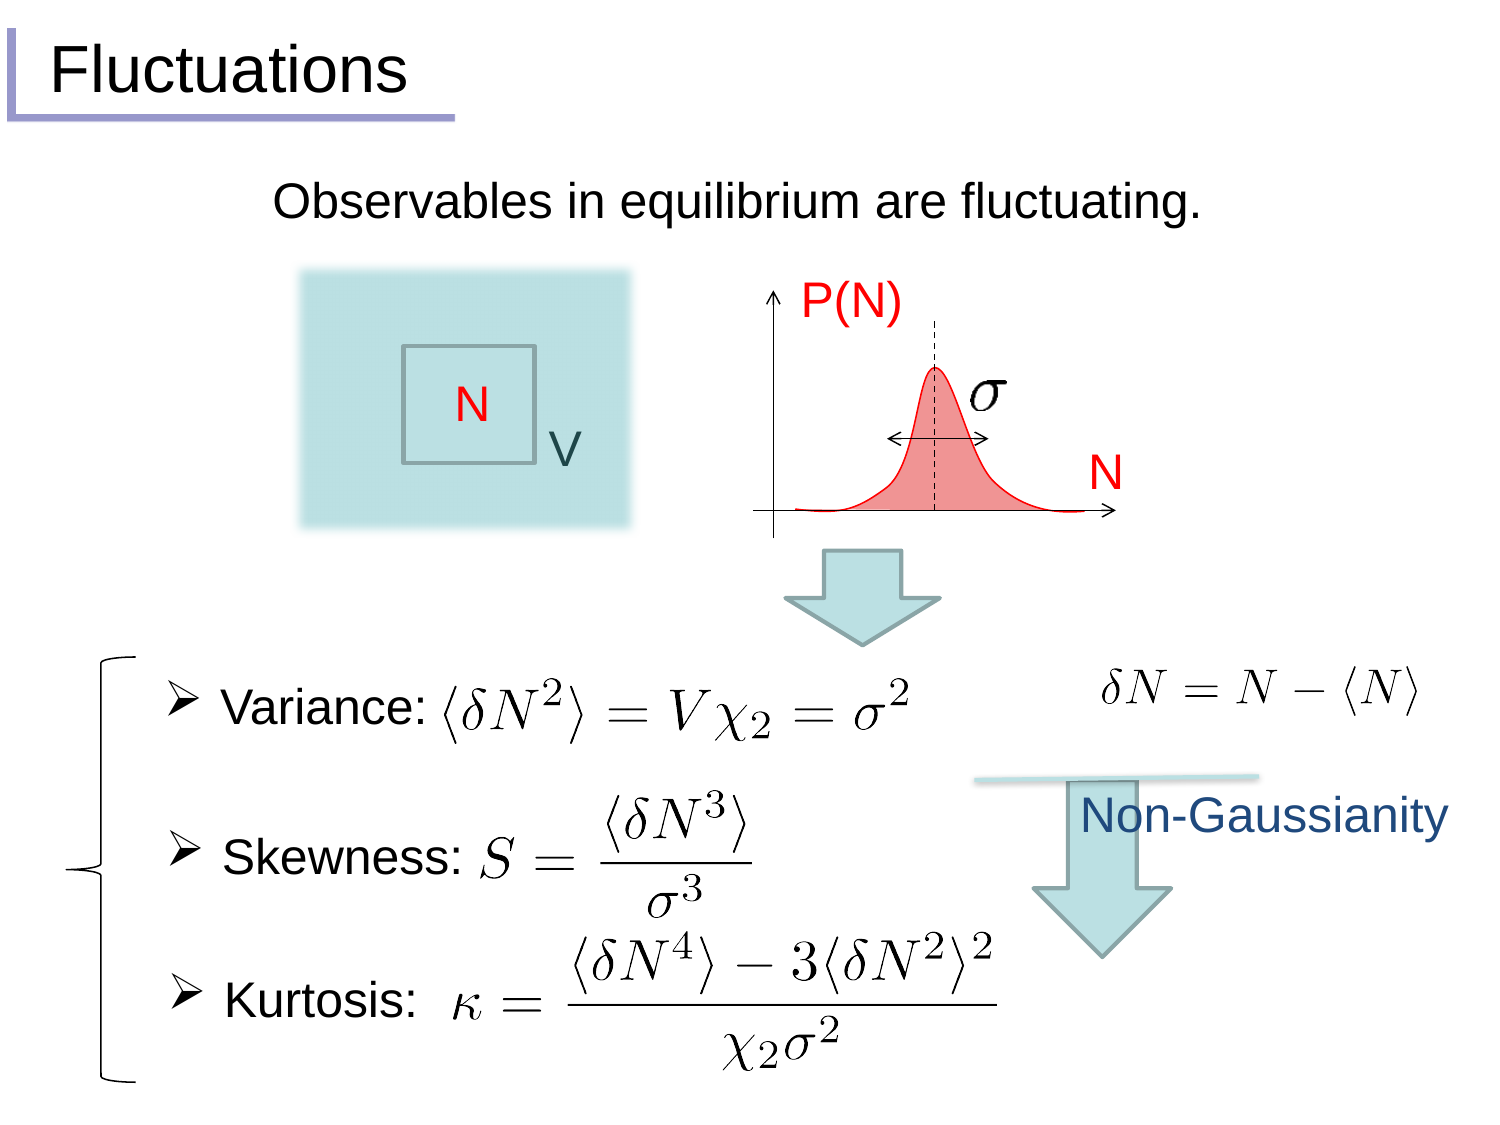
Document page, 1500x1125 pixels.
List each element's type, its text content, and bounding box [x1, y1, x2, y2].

picture [970, 380, 1008, 411]
text_box [843, 448, 930, 509]
text_box [65, 656, 136, 1084]
text_box N [439, 363, 506, 439]
text_box [939, 368, 971, 438]
picture [1101, 666, 1417, 717]
picture [479, 790, 752, 918]
text_box [939, 448, 1047, 509]
text_box Observables in equilibrium are fluctuating. [257, 160, 1218, 236]
text_box Kurtosis: [152, 959, 434, 1035]
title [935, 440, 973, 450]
text_box P(N) [785, 259, 919, 335]
text_box Skewness: [150, 816, 474, 892]
text_box N [1073, 432, 1140, 508]
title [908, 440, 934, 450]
text_box V [534, 409, 597, 485]
picture [453, 931, 997, 1071]
text_box [910, 369, 930, 438]
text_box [974, 774, 1467, 958]
text_box [305, 276, 625, 523]
text_box [401, 344, 537, 465]
text_box [783, 548, 942, 648]
text_box Variance: [149, 667, 443, 742]
picture [443, 677, 908, 744]
title Fluctuations [15, 17, 465, 115]
